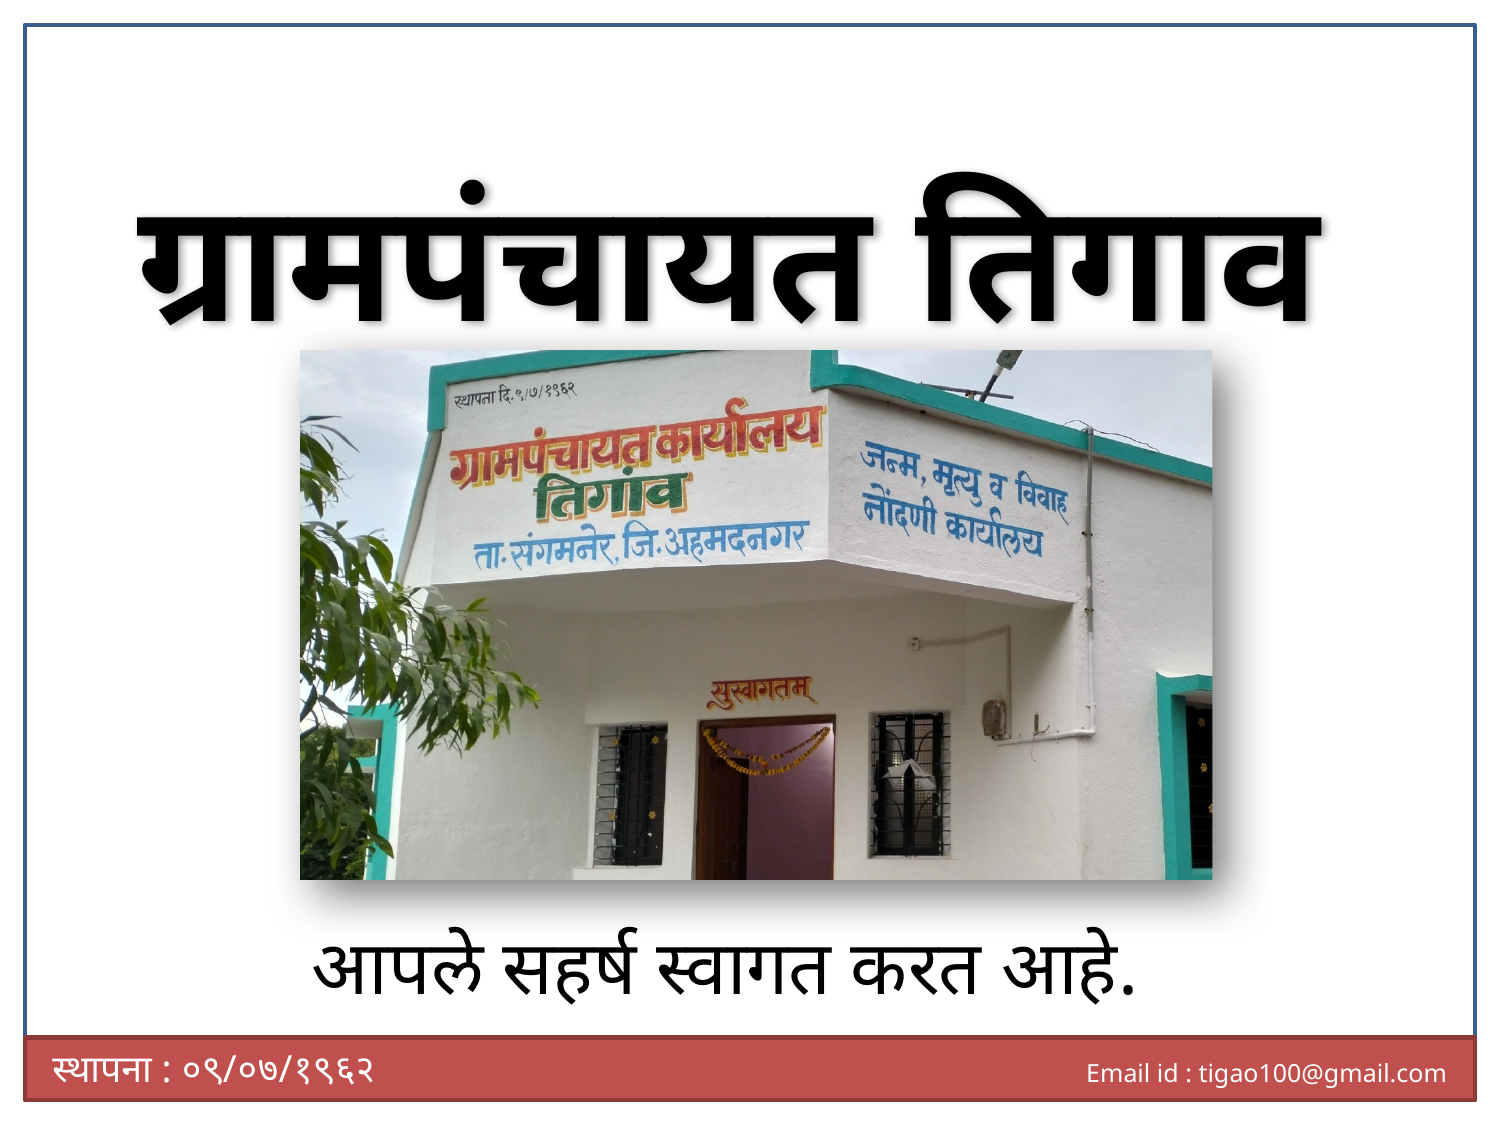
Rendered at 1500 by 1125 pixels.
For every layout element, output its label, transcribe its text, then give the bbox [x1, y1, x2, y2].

text_box [23, 23, 1477, 1035]
text_box आपले सहर्ष स्वागत करत आहे. [287, 912, 1163, 1108]
text_box Email id : tigao100@gmail.com [1163, 1050, 1463, 1095]
picture [299, 349, 1213, 880]
text_box स्थापना : ०९/०७/१९६२ [37, 1037, 463, 1098]
text_box [1163, 1035, 1477, 1102]
text_box [23, 1035, 287, 1102]
